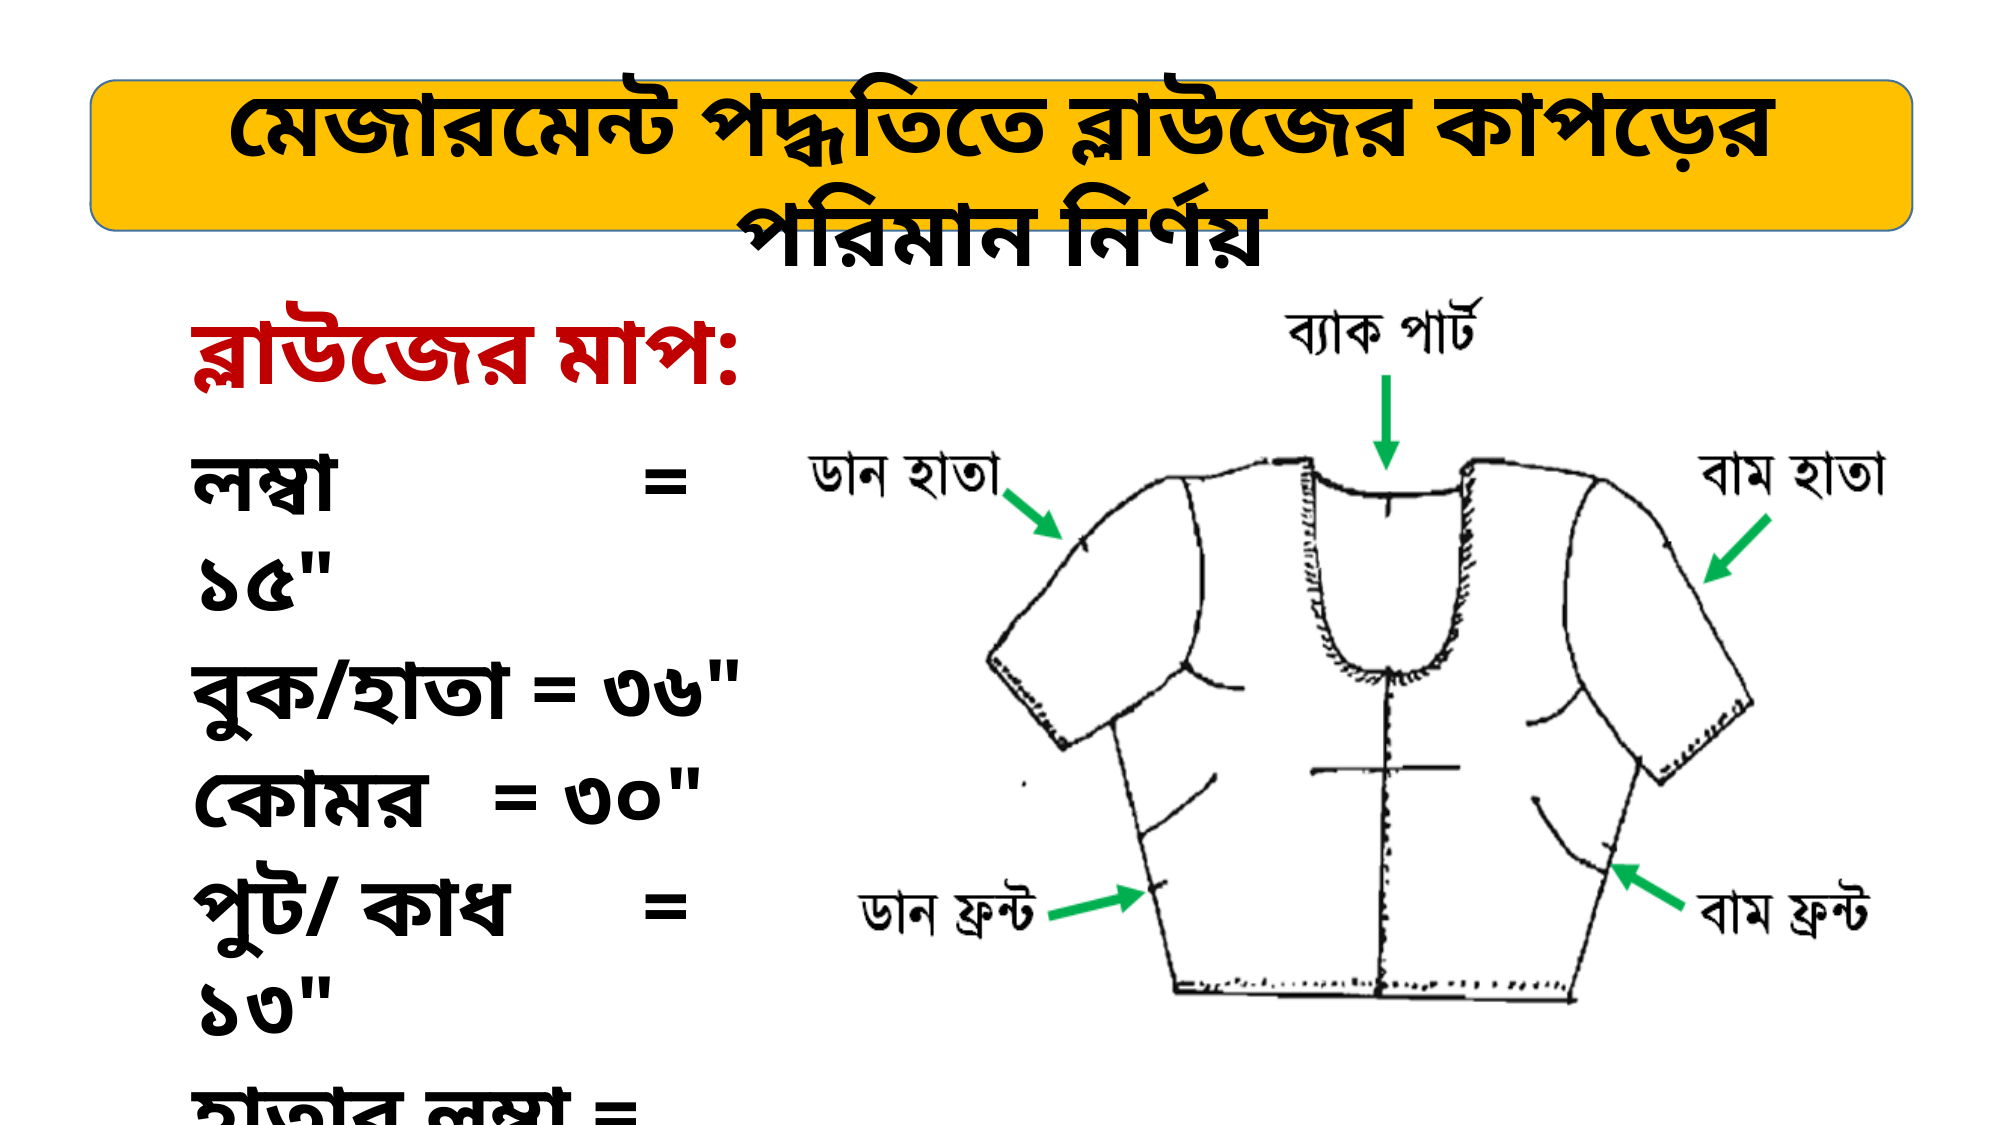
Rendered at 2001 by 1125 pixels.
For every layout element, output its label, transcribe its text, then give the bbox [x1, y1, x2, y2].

text_box মেজারমেন্ট পদ্ধতিতে ব্লাউজের কাপড়ের পরিমান নির্ণয় [89, 79, 1914, 232]
picture [777, 284, 1919, 1022]
text_box ব্লাউজের মাপ: লম্বা = ১৫" বুক/হাতা = ৩৬" কোমর = ৩০" পুট/ কাধ = ১৩" হাতার লম্বা = ১০" গলা = ১৩" [178, 285, 773, 1125]
